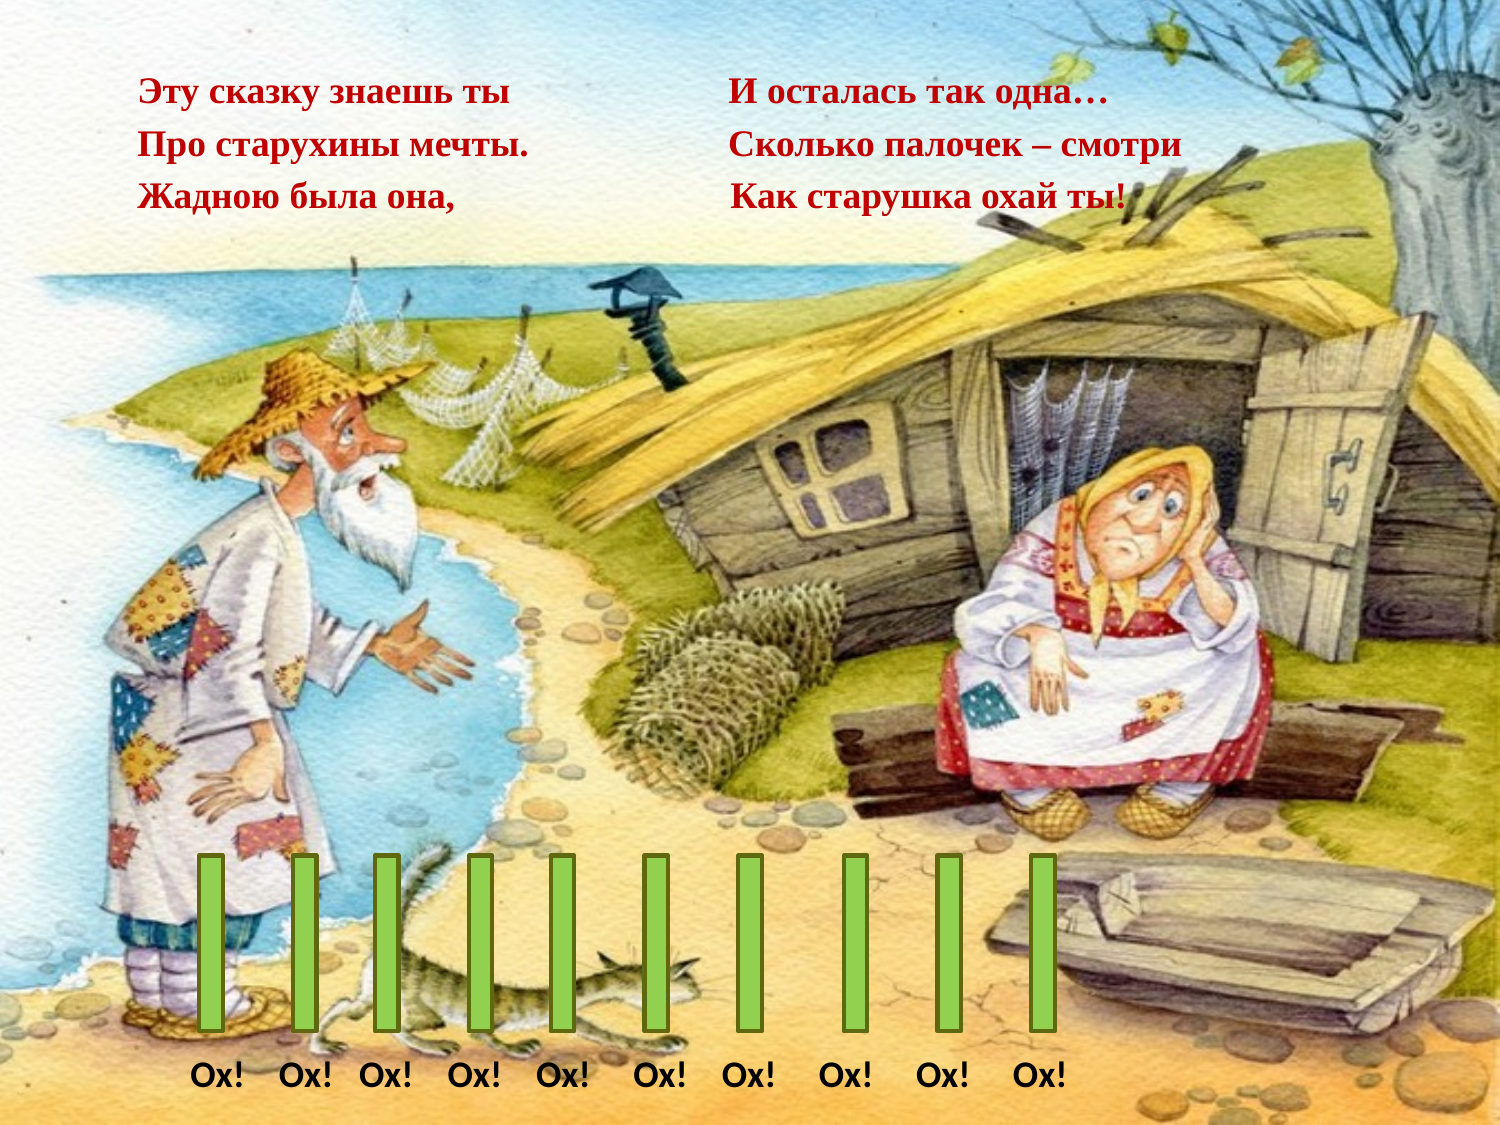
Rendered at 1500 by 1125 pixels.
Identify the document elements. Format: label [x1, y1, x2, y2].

list [0, 0, 1500, 1125]
